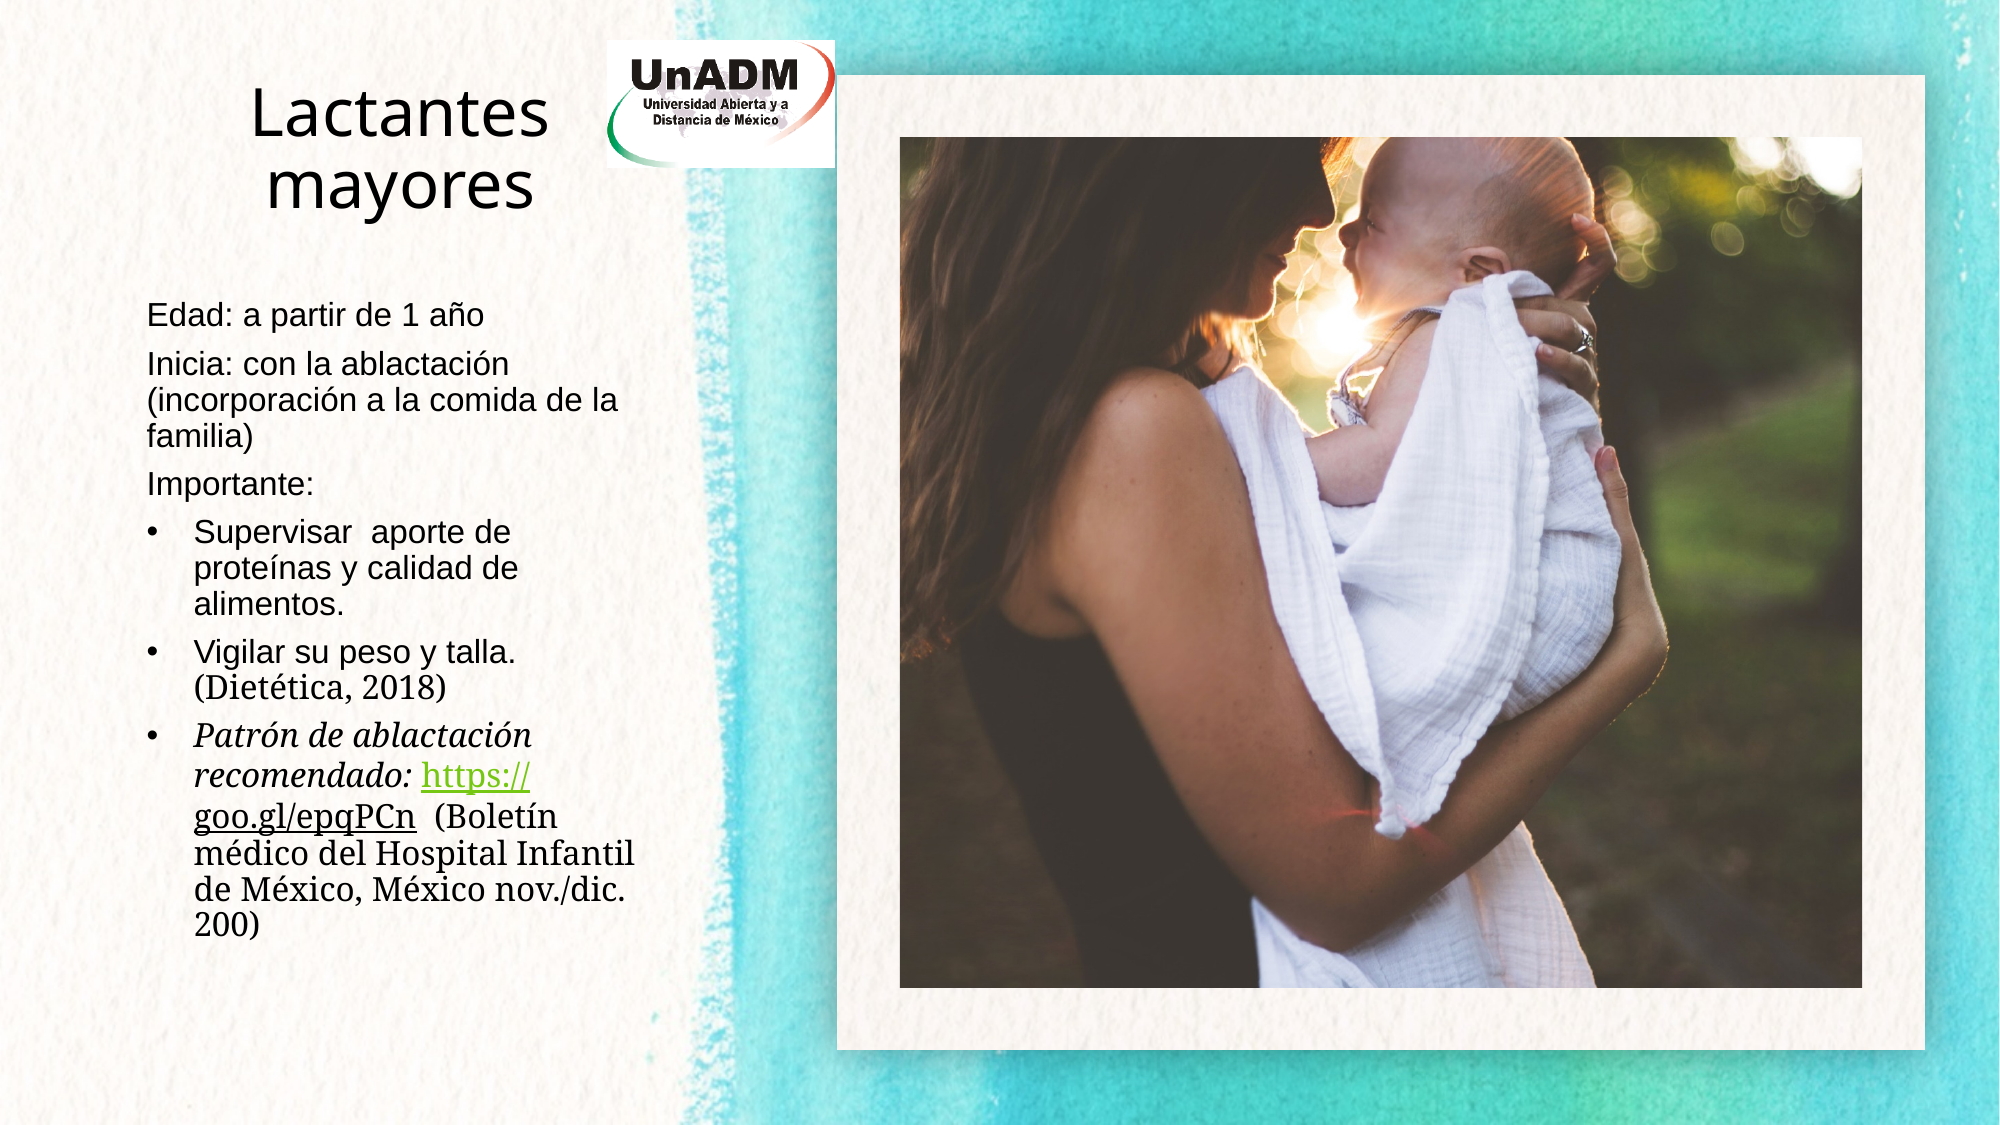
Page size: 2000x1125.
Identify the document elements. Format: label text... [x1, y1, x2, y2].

picture [0, 0, 2000, 1125]
title Lactantes mayores [131, 44, 670, 231]
list Edad: a partir de 1 año Inicia: con la ablactación (incorporación a la comida de la familia) Importante: Supervisar aporte de proteínas y calidad de alimentos. Vigilar su peso y talla. (Dietética, 2018) Patrón de ablactación recomendado: https://goo.gl/epqPCn (Boletín médico del Hospital Infantil de México, México nov./dic. 200) [131, 290, 670, 1024]
